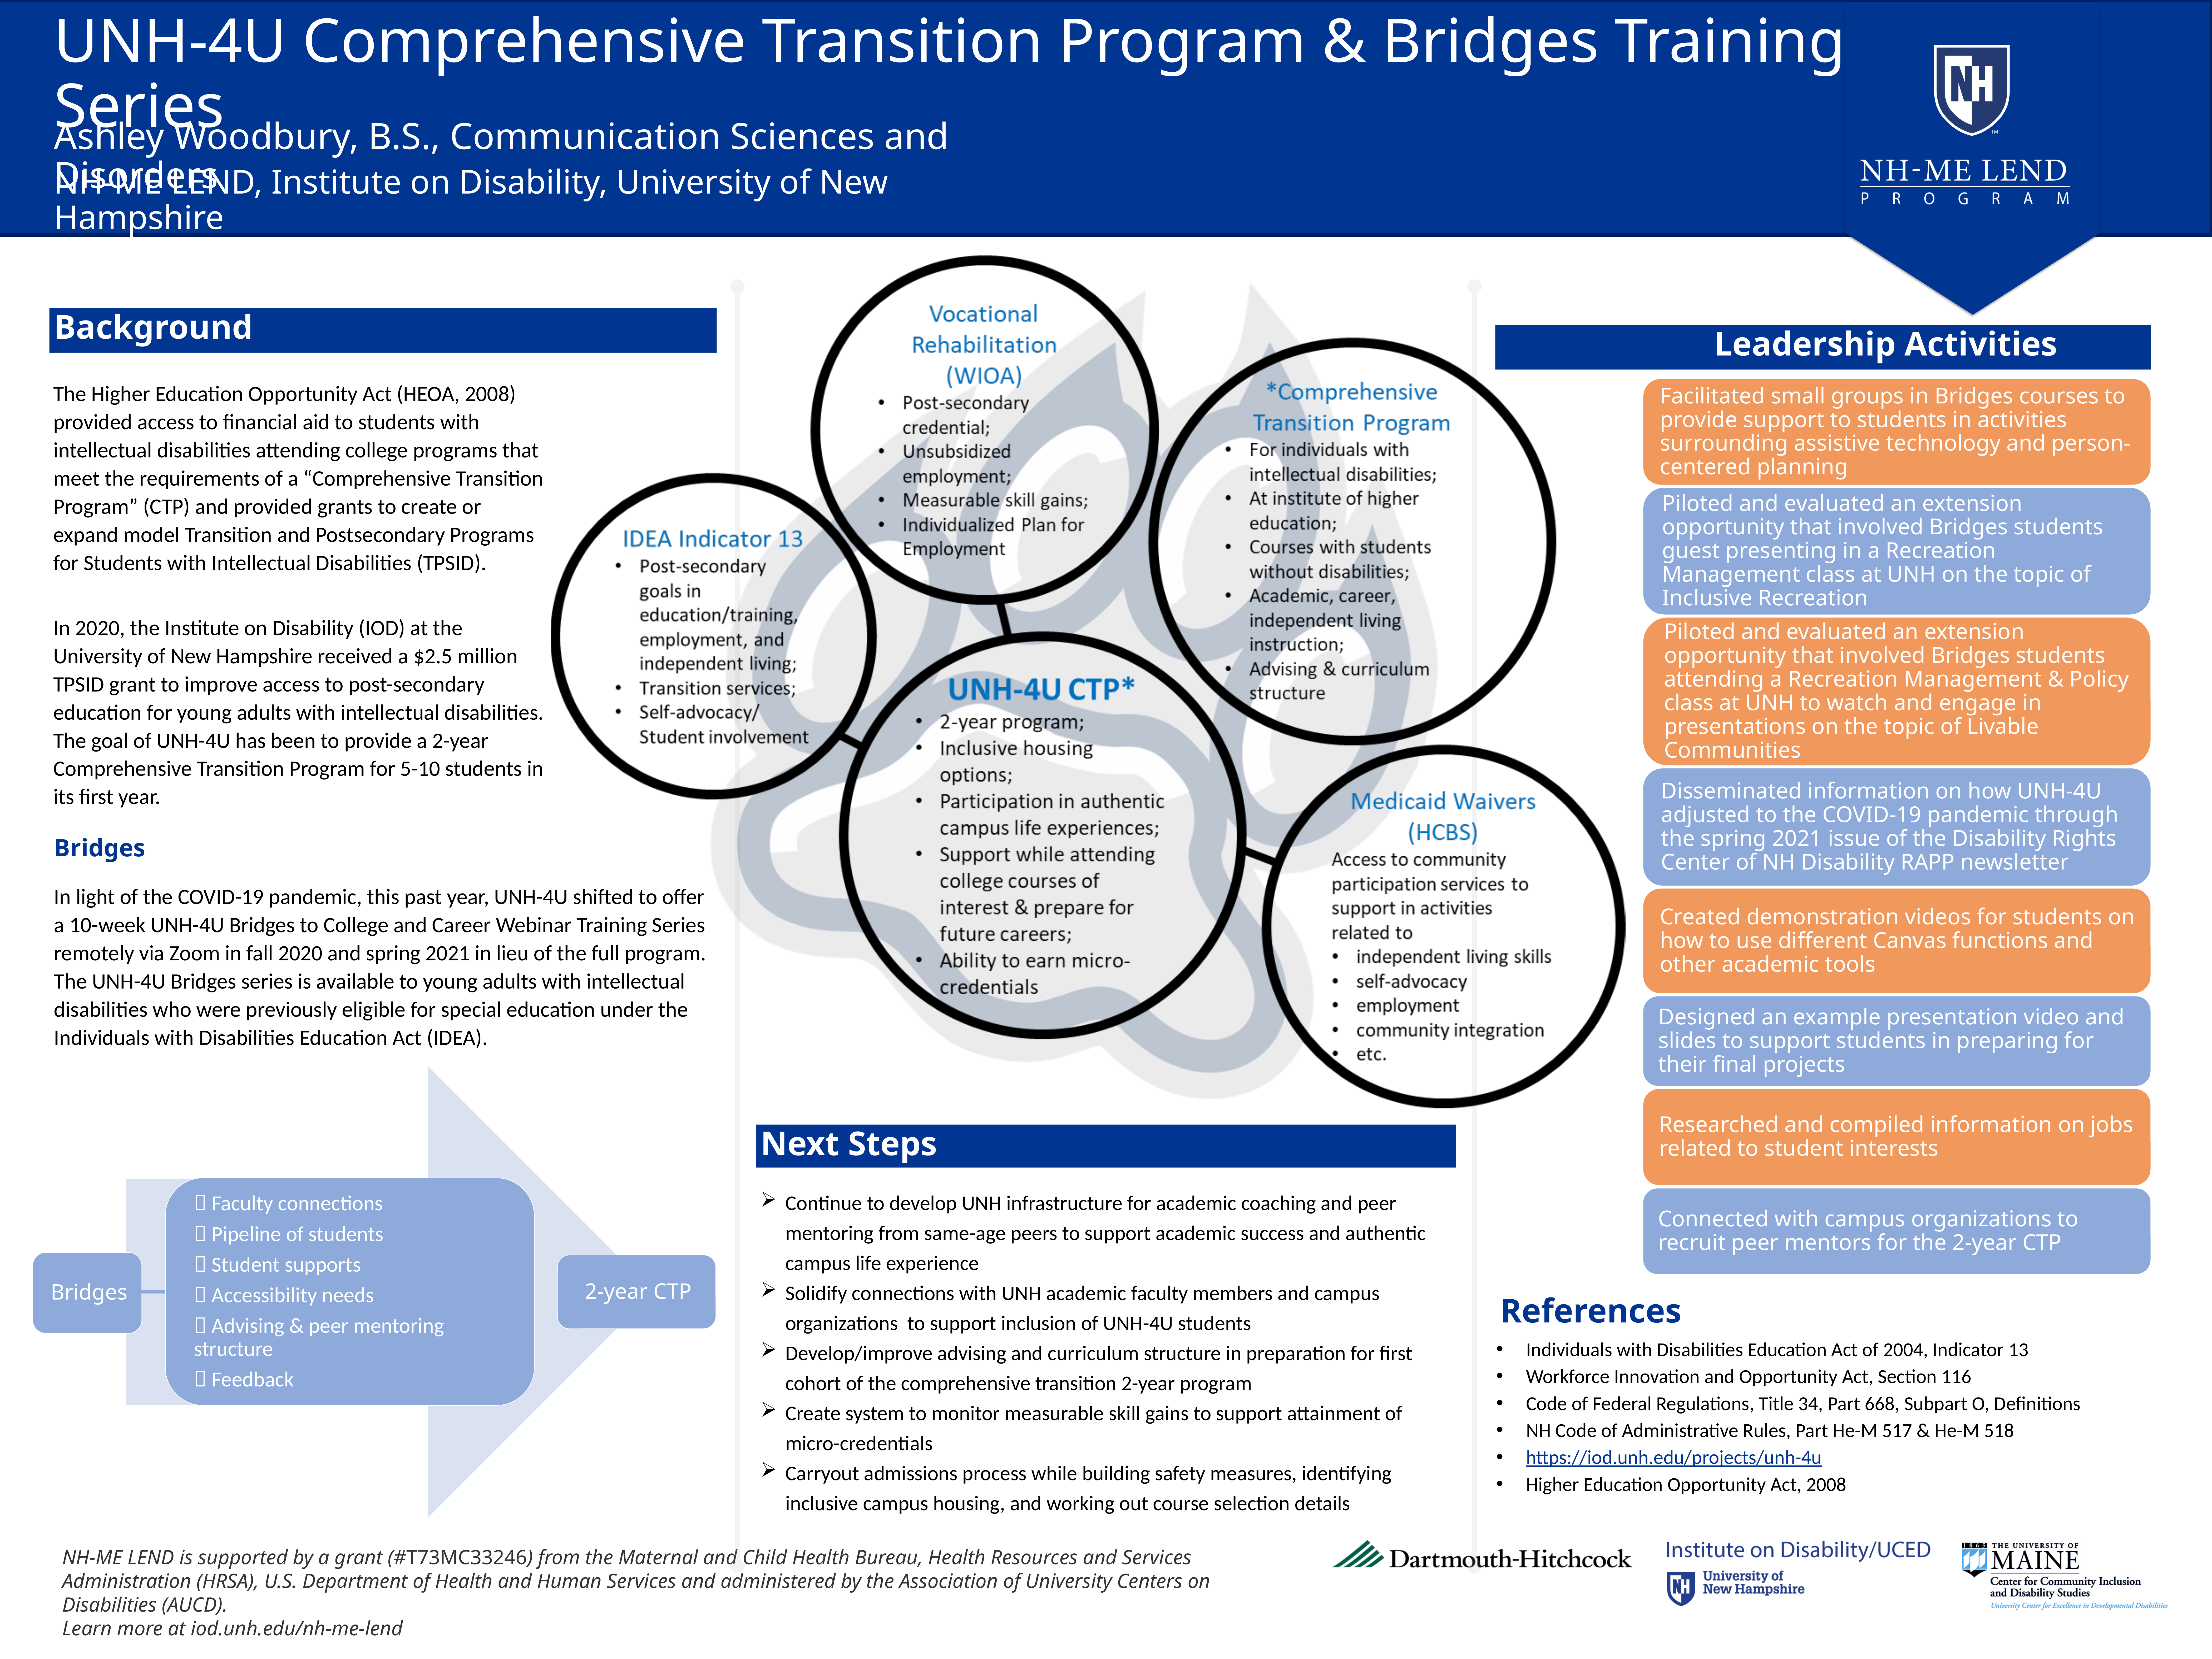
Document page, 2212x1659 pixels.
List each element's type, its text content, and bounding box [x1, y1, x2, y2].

list Next Steps [897, 1124, 1456, 1168]
list Individuals with Disabilities Education Act of 2004, Indicator 13 Workforce Innovation and Opportunity Act, Section 116 Code of Federal Regulations, Title 34, Part 668, Subpart O, Definitions NH Code of Administrative Rules, Part He-M 517 & He-M 518 https://iod.unh.edu/projects/unh-4u Higher Education Opportunity Act, 2008 [1492, 1334, 2151, 1497]
picture [1860, 151, 2092, 209]
picture [551, 155, 1626, 1114]
title UNH-4U Comprehensive Transition Program & Bridges Training Series [49, 58, 1957, 92]
list In light of the COVID-19 pandemic, this past year, UNH-4U shifted to offer a 10-week UNH-4U Bridges to College and Career Webinar Training Series remotely via Zoom in fall 2020 and spring 2021 in lieu of the full program. The UNH-4U Bridges series is available to young adults with intellectual disabilities who were previously eligible for special education under the Individuals with Disabilities Education Act (IDEA). [49, 878, 551, 1009]
list NH-ME LEND, Institute on Disability, University of New Hampshire [49, 163, 551, 197]
list Ashley Woodbury, B.S., Communication Sciences and Disorders [49, 115, 1106, 149]
list The Higher Education Opportunity Act (HEOA, 2008) provided access to financial aid to students with intellectual disabilities attending college programs that meet the requirements of a “Comprehensive Transition Program” (CTP) and provided grants to create or expand model Transition and Postsecondary Programs for Students with Intellectual Disabilities (TPSID). In 2020, the Institute on Disability (IOD) at the University of New Hampshire received a $2.5 million TPSID grant to improve access to post-secondary education for young adults with intellectual disabilities. The goal of UNH-4U has been to provide a 2-year Comprehensive Transition Program for 5-10 students in its first year. [48, 375, 551, 816]
picture [1660, 1538, 1934, 1614]
picture [1934, 45, 2010, 136]
list Background [49, 308, 551, 353]
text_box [0, 1009, 897, 1578]
list Bridges [49, 833, 419, 867]
list References [1495, 1292, 1865, 1326]
list Leadership Activities [1626, 325, 2151, 370]
picture [1332, 1536, 1632, 1574]
picture [1962, 1543, 2168, 1610]
list Continue to develop UNH infrastructure for academic coaching and peer mentoring from same-age peers to support academic success and authentic campus life experience Solidify connections with UNH academic faculty members and campus organizations to support inclusion of UNH-4U students Develop/improve advising and curriculum structure in preparation for first cohort of the comprehensive transition 2-year program Create system to monitor measurable skill gains to support attainment of micro-credentials Carryout admissions process while building safety measures, identifying inclusive campus housing, and working out course selection details [897, 1182, 1456, 1486]
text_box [1643, 378, 2151, 1274]
